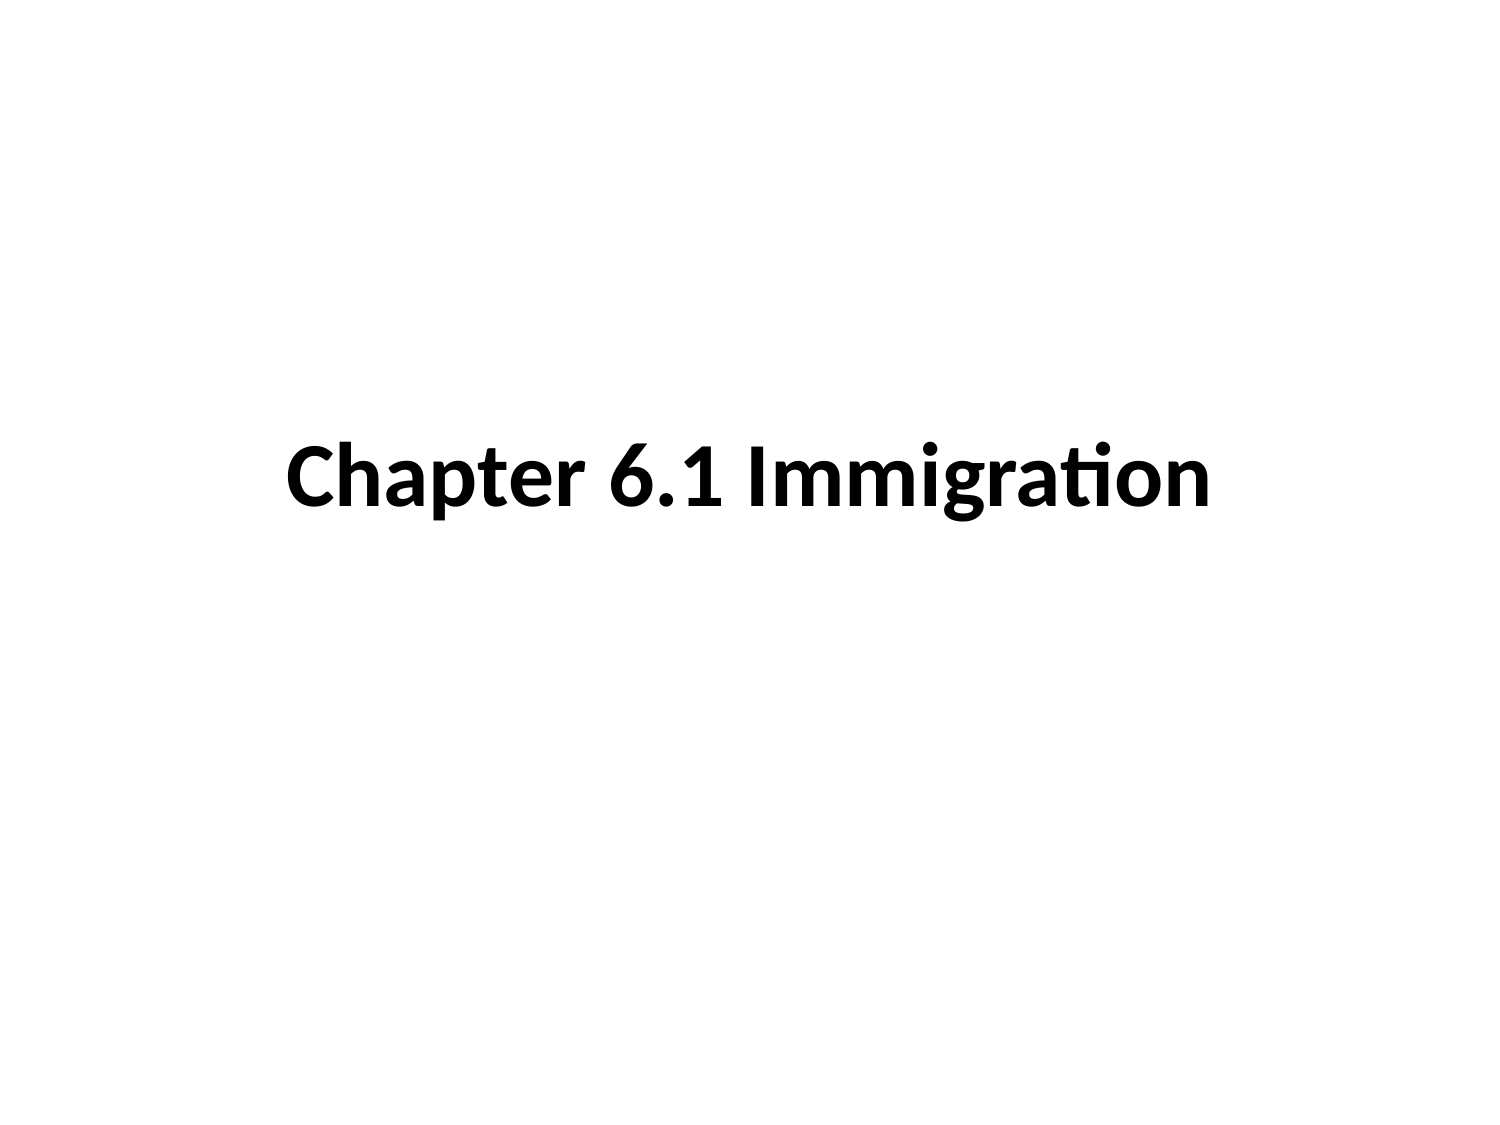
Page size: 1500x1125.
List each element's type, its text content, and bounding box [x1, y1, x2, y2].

title Chapter 6.1 Immigration [112, 349, 1388, 591]
